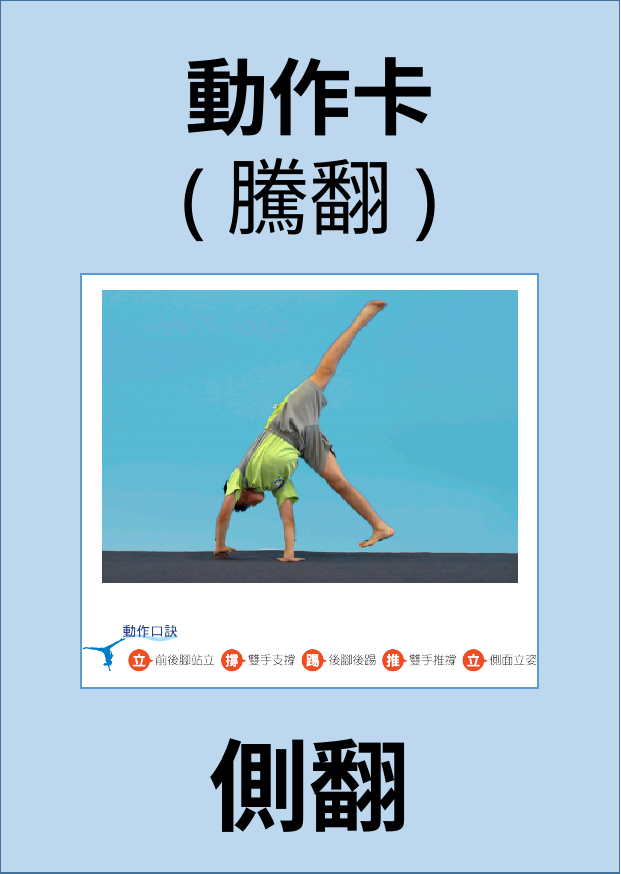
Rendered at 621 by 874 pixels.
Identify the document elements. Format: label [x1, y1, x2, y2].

text_box [0, 0, 621, 874]
picture [102, 290, 518, 583]
picture [80, 621, 539, 676]
